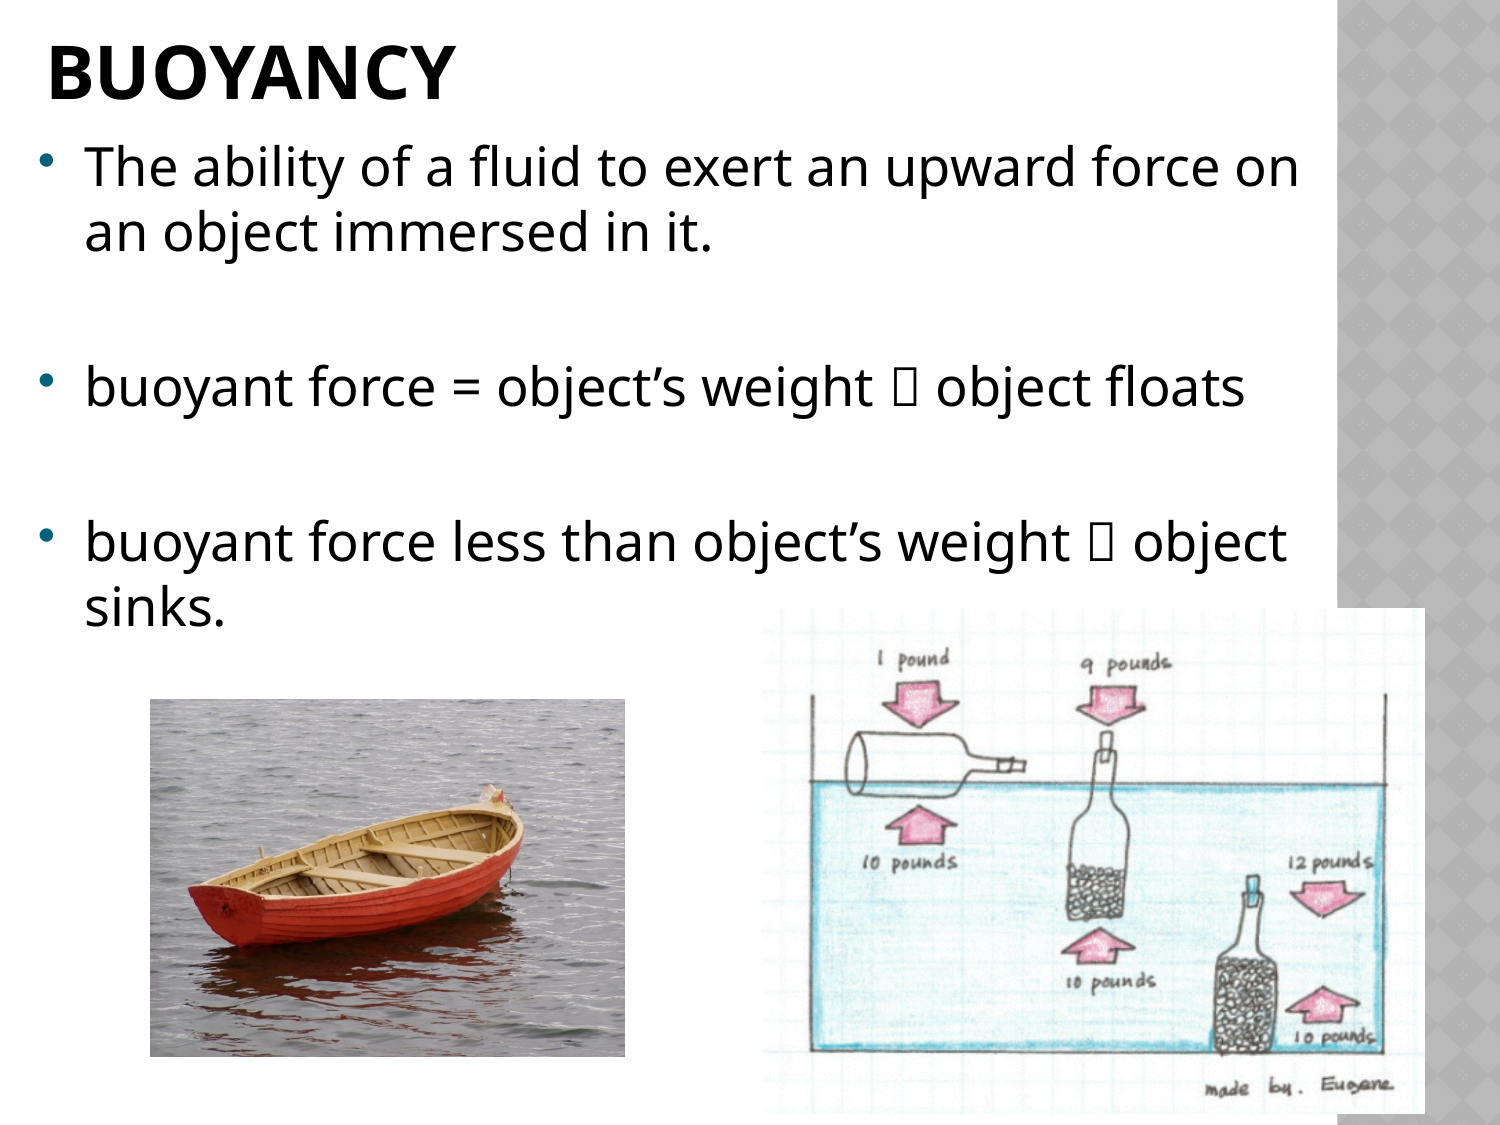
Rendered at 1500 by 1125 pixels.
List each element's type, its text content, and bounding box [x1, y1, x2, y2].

list The ability of a fluid to exert an upward force on an object immersed in it. buoyant force = object’s weight  object floats buoyant force less than object’s weight  object sinks. [24, 125, 1325, 920]
picture [762, 608, 1426, 1115]
picture [149, 699, 626, 1057]
title Buoyancy [37, 24, 1225, 115]
